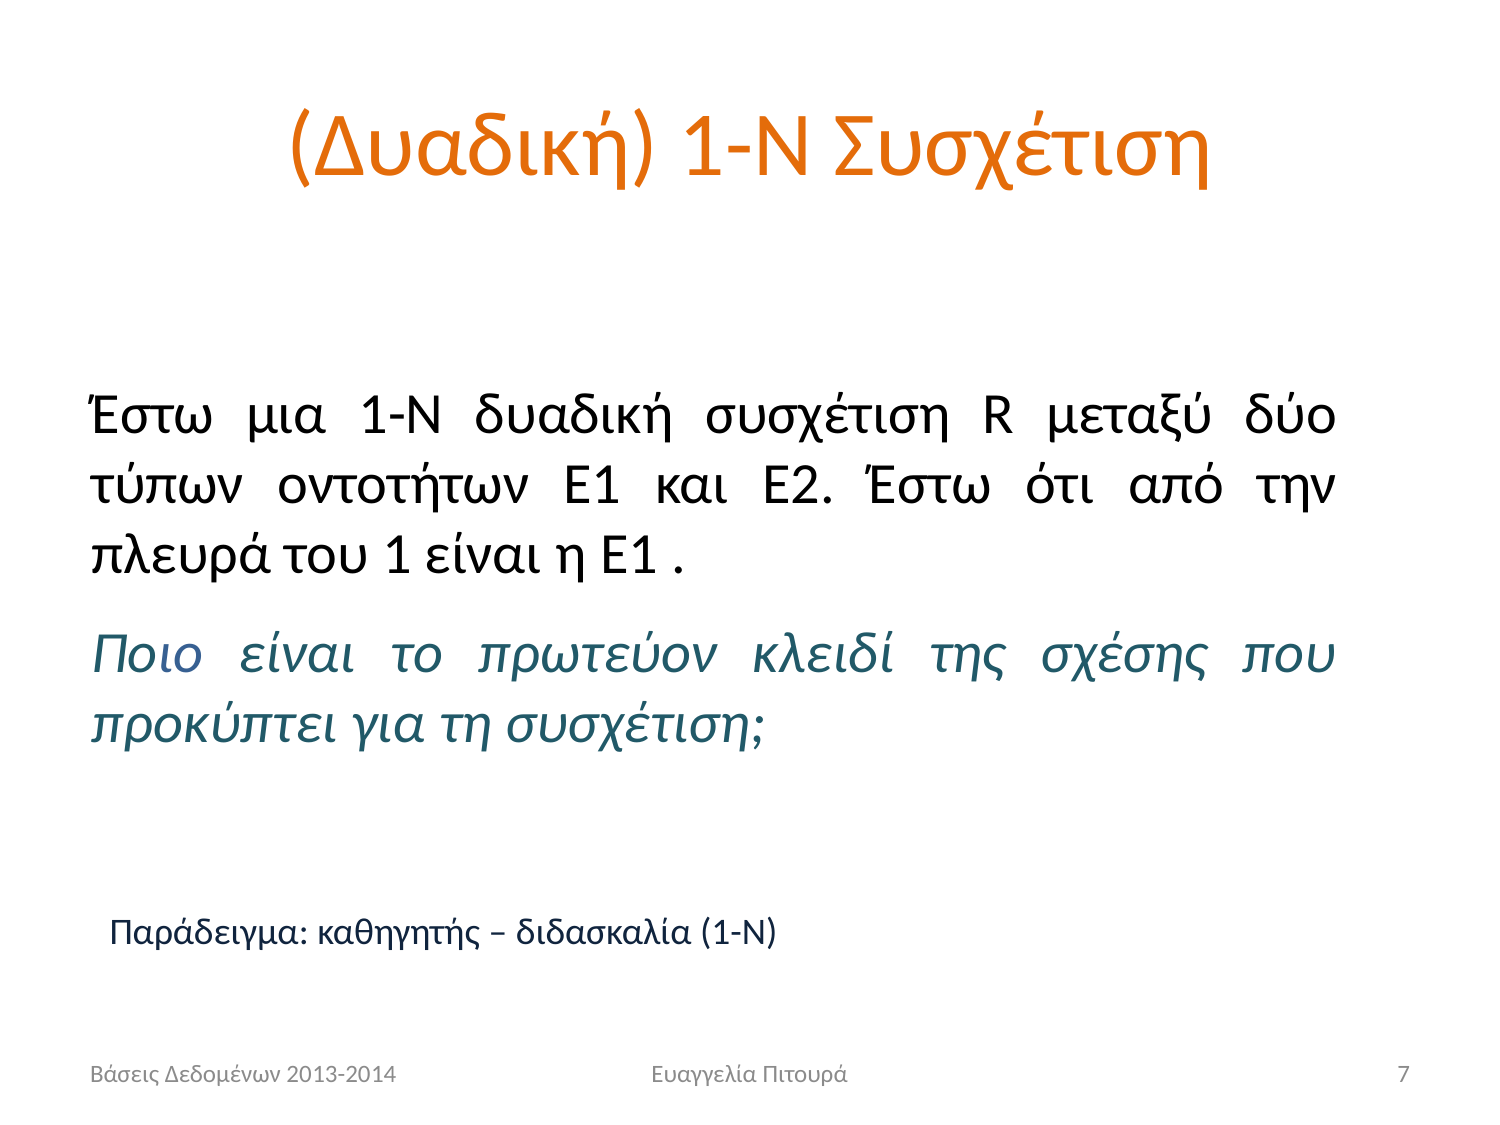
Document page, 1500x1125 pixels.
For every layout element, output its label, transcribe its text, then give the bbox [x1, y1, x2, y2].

footer Ευαγγελία Πιτουρά [512, 1042, 988, 1103]
slide_number 7 [1074, 1042, 1425, 1103]
text_box Έστω μια 1-Ν δυαδική συσχέτιση R μεταξύ δύο τύπων οντοτήτων E1 και E2. Έστω ότι από την πλευρά του 1 είναι η E1 . Ποιο είναι το πρωτεύον κλειδί της σχέσης που προκύπτει για τη συσχέτιση; [76, 368, 1352, 762]
slide_number Βάσεις Δεδομένων 2013-2014 [75, 1042, 425, 1103]
title (Δυαδική) 1-Ν Συσχέτιση [75, 45, 1425, 233]
text_box Παράδειγμα: καθηγητής – διδασκαλία (1-Ν) [94, 899, 993, 960]
